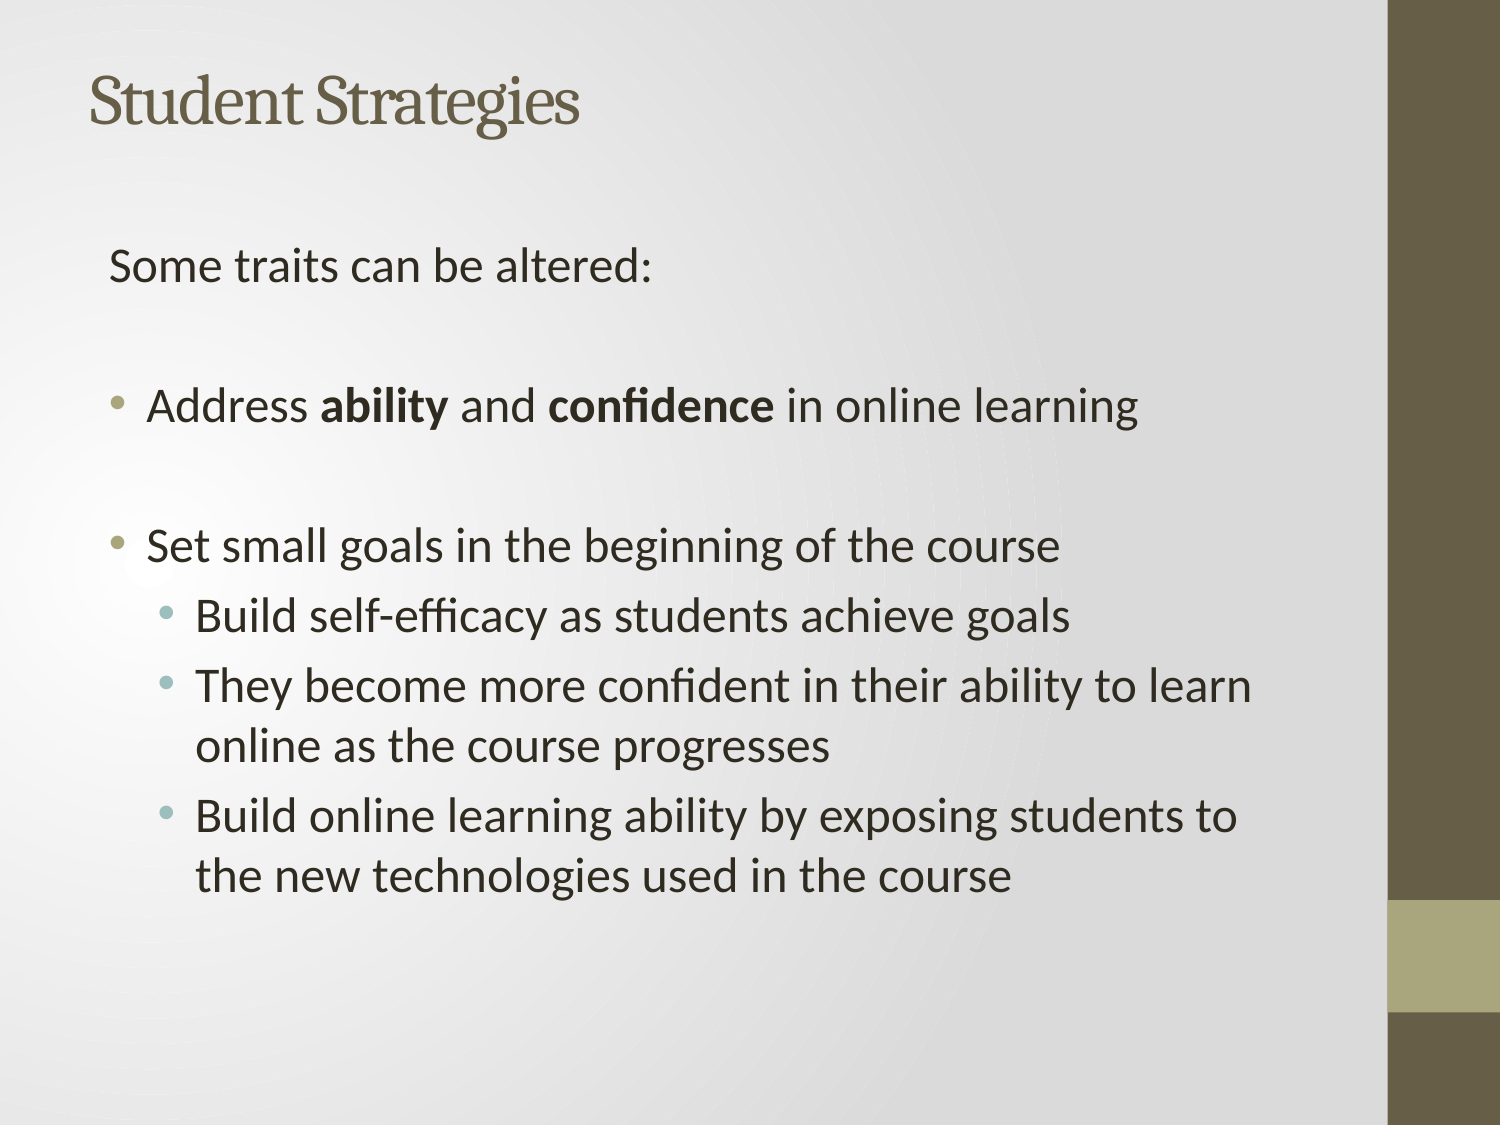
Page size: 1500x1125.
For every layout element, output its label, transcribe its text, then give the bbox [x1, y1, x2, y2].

title Student Strategies [75, 45, 1325, 224]
list Some traits can be altered: Address ability and confidence in online learning Set small goals in the beginning of the course Build self-efficacy as students achieve goals They become more confident in their ability to learn online as the course progresses Build online learning ability by exposing students to the new technologies used in the course [75, 224, 1325, 1050]
